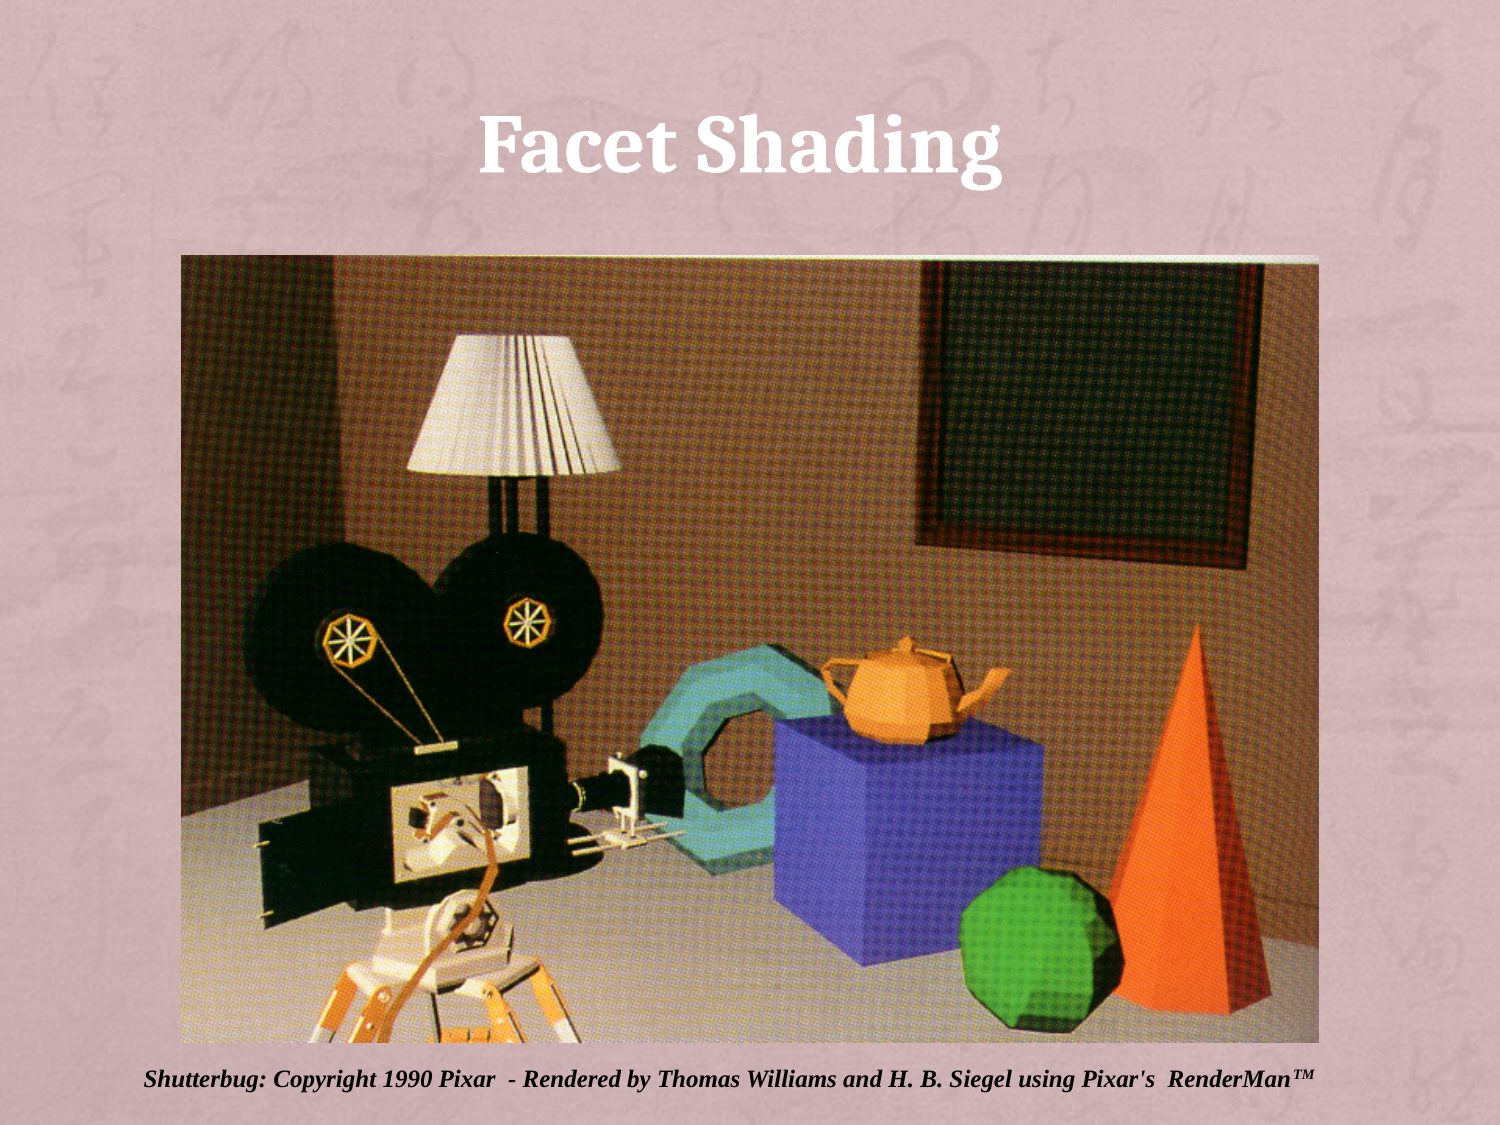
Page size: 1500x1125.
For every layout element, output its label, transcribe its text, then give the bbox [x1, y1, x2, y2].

picture [0, 0, 1500, 1125]
text_box Shutterbug: Copyright 1990 Pixar - Rendered by Thomas Williams and H. B. Siegel using Pixar's RenderManTM [128, 1054, 1371, 1100]
title Facet Shading [75, 45, 1425, 233]
